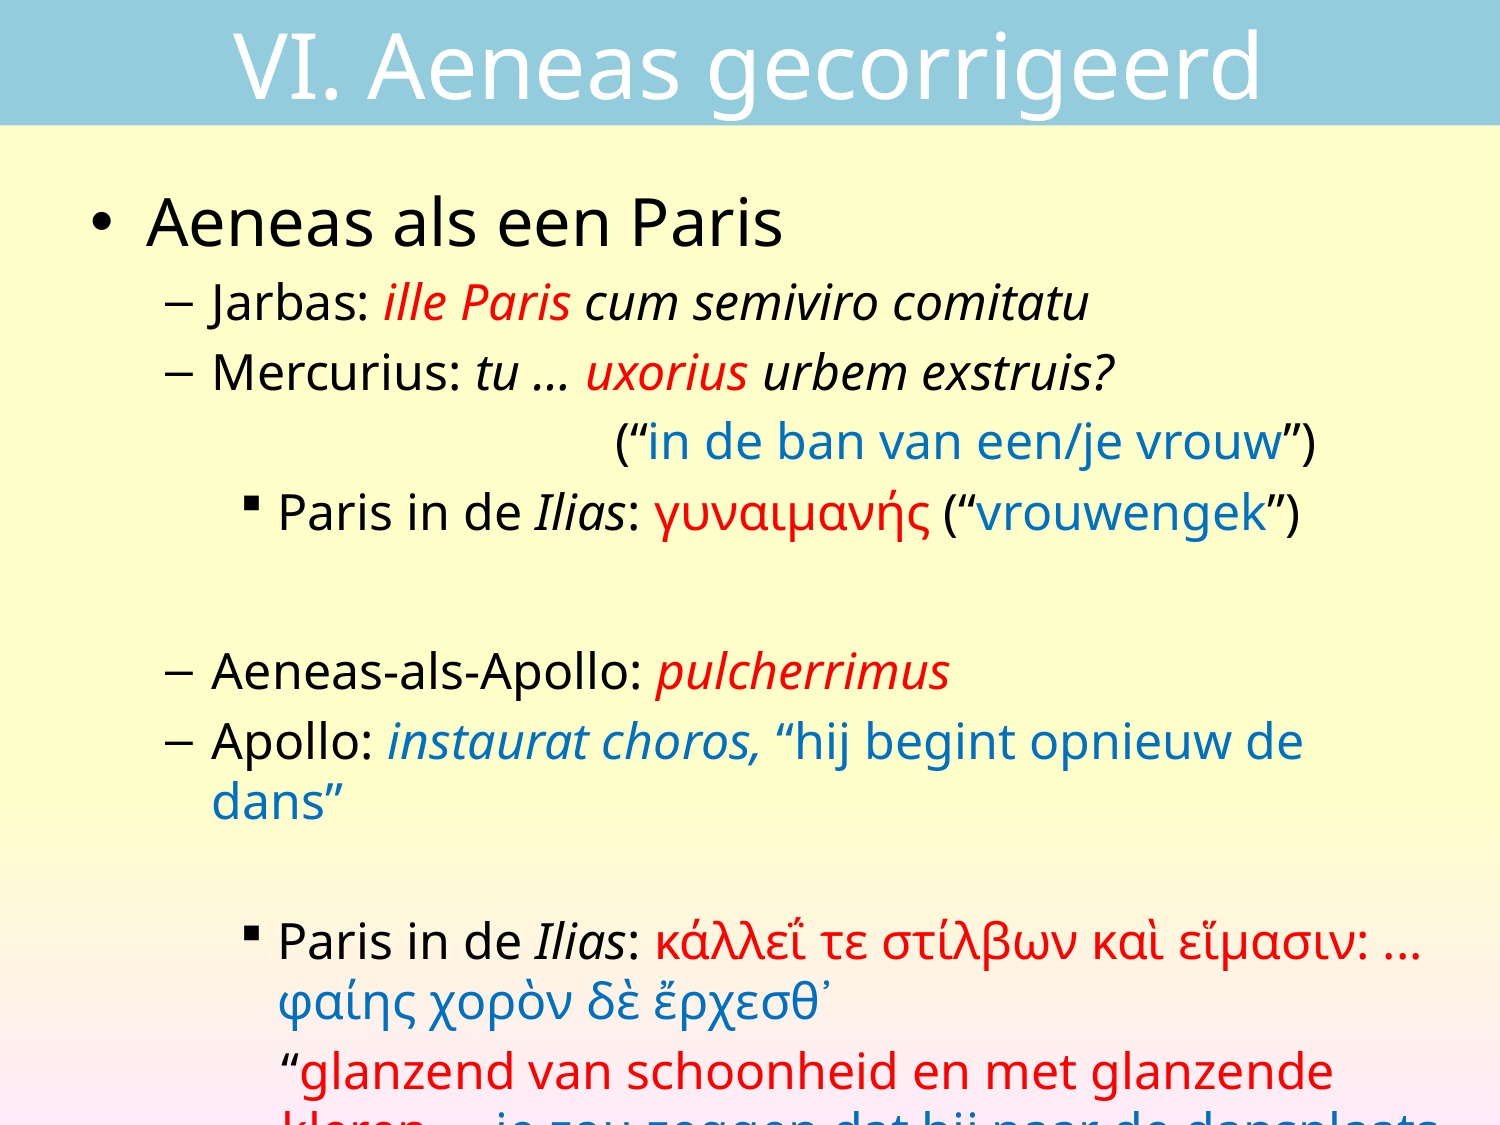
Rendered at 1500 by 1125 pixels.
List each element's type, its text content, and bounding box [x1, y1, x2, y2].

list Aeneas als een Paris Jarbas: ​ille Paris cum semiviro comitatu Mercurius: tu … uxorius urbem exstruis? (“in de ban van een/je vrouw”) Paris in de Ilias: γυναιμανής (“vrouwengek”) Aeneas-als-Apollo: pulcherrimus Apollo: instaurat choros, “hij begint opnieuw de dans” Paris in de Ilias: κάλλεΐ τε στίλβων καὶ εἵμασιν: ... φαίης χορὸν δὲ ἔρχεσθ᾽ “glanzend van schoonheid en met glanzende kleren ... je zou zeggen dat hij naar de dansplaats gaat” [75, 172, 1459, 1094]
title VI. Aeneas gecorrigeerd [0, 0, 1500, 126]
